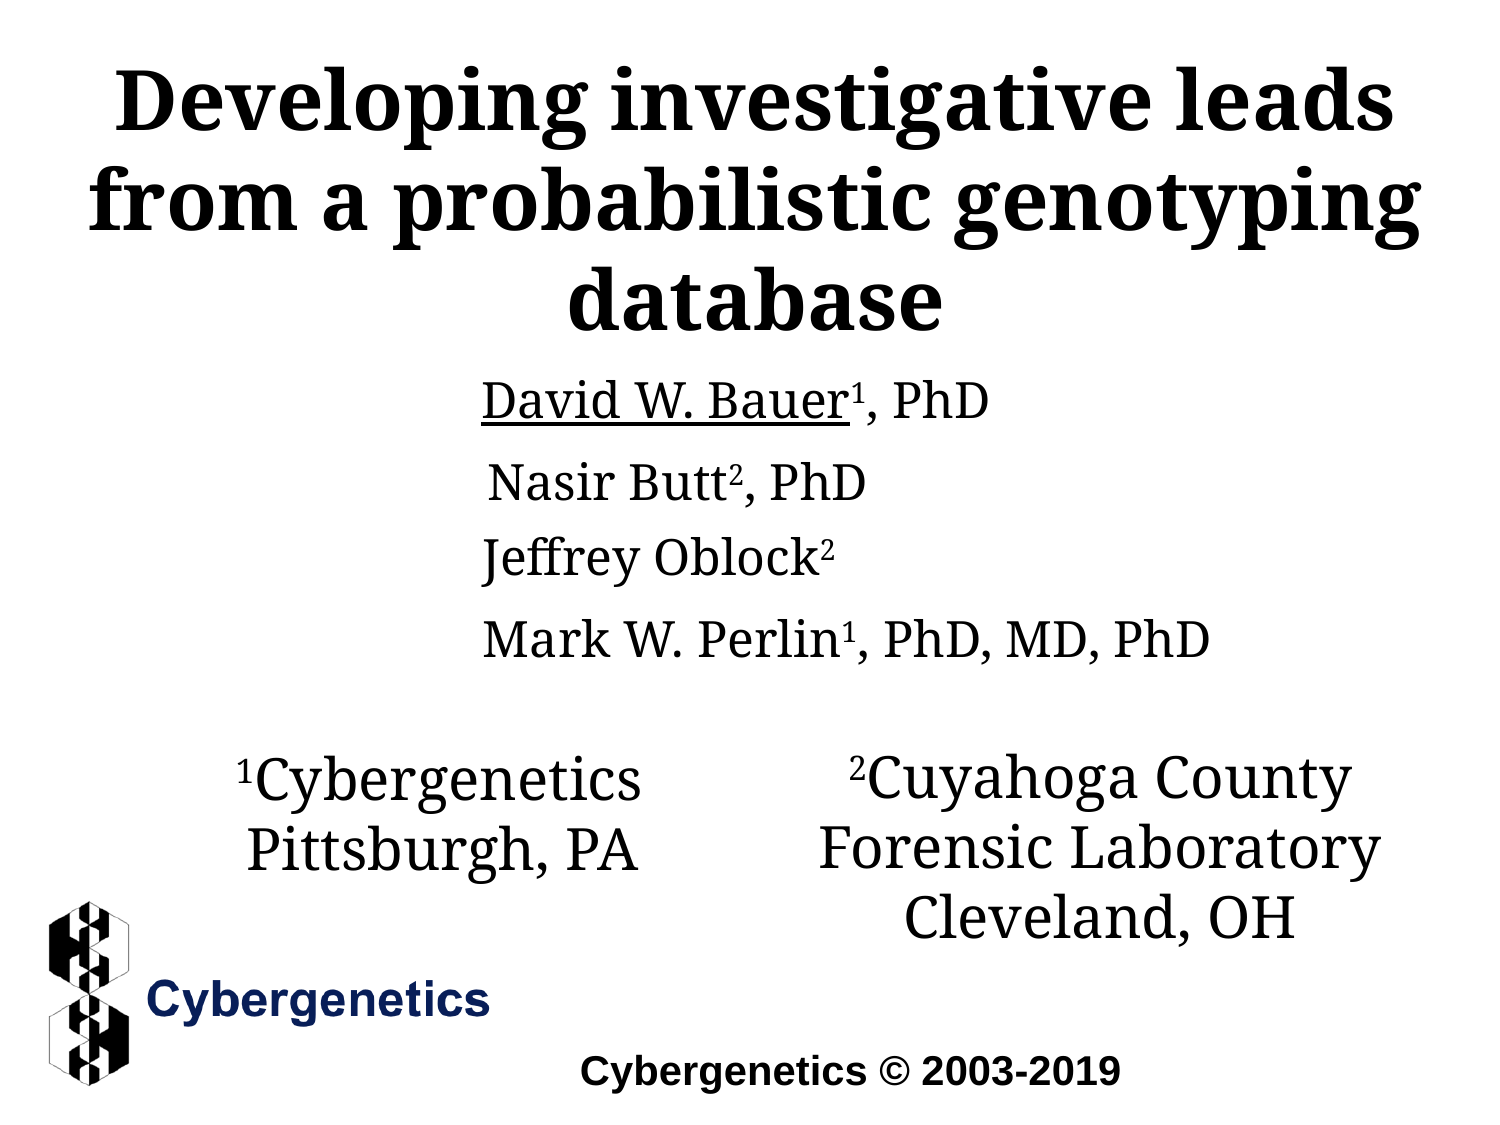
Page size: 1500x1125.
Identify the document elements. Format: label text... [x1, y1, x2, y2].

text_box Nasir Butt2, PhD [472, 401, 896, 518]
text_box Cybergenetics © 2003-2019 [565, 1036, 1137, 1102]
title Developing investigative leads from a probabilistic genotyping database [36, 44, 1476, 350]
text_box 2Cuyahoga County Forensic Laboratory Cleveland, OH [788, 732, 1397, 957]
text_box David W. Bauer1, PhD [466, 319, 1019, 437]
text_box Mark W. Perlin1, PhD, MD, PhD [468, 558, 1227, 675]
text_box 1Cybergenetics Pittsburgh, PA [212, 735, 658, 890]
text_box Jeffrey Oblock2 [467, 475, 851, 593]
picture [24, 879, 513, 1103]
